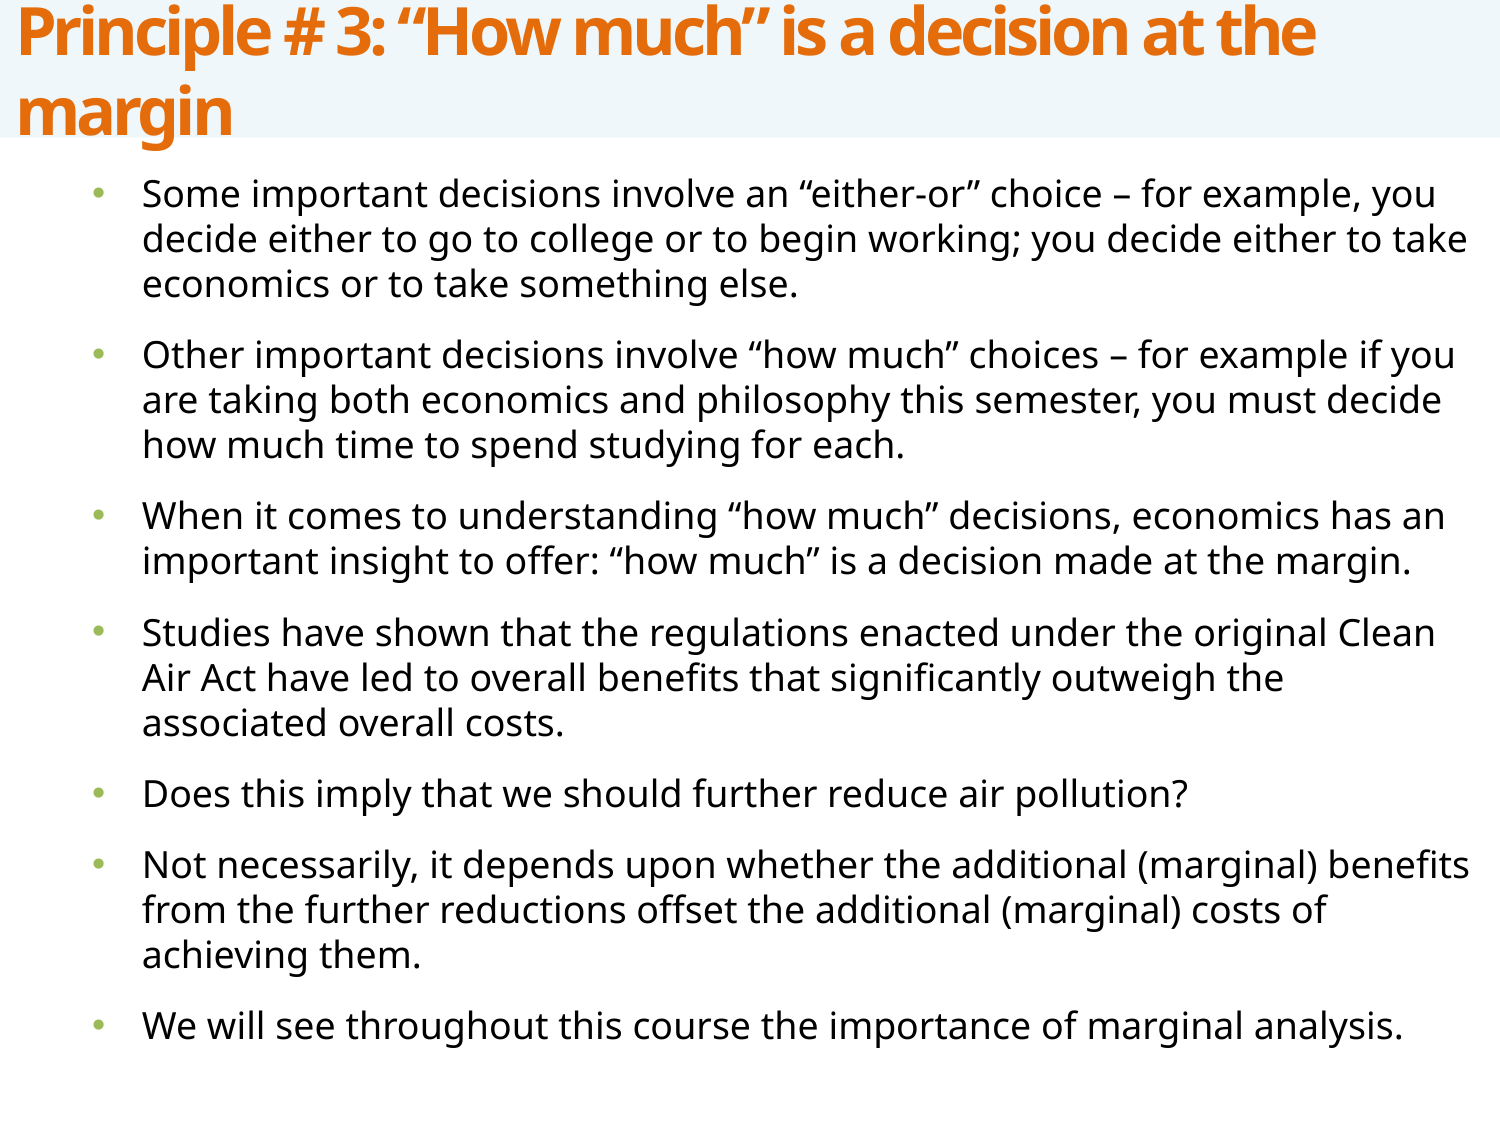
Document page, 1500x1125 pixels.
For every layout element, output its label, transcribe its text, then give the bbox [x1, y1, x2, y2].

list Some important decisions involve an “either-or” choice – for example, you decide either to go to college or to begin working; you decide either to take economics or to take something else. Other important decisions involve “how much” choices – for example if you are taking both economics and philosophy this semester, you must decide how much time to spend studying for each. When it comes to understanding “how much” decisions, economics has an important insight to offer: “how much” is a decision made at the margin. Studies have shown that the regulations enacted under the original Clean Air Act have led to overall benefits that significantly outweigh the associated overall costs. Does this imply that we should further reduce air pollution? Not necessarily, it depends upon whether the additional (marginal) benefits from the further reductions offset the additional (marginal) costs of achieving them. We will see throughout this course the importance of marginal analysis. [37, 162, 1488, 1063]
title Principle # 3: “How much” is a decision at the margin [0, 0, 1500, 138]
